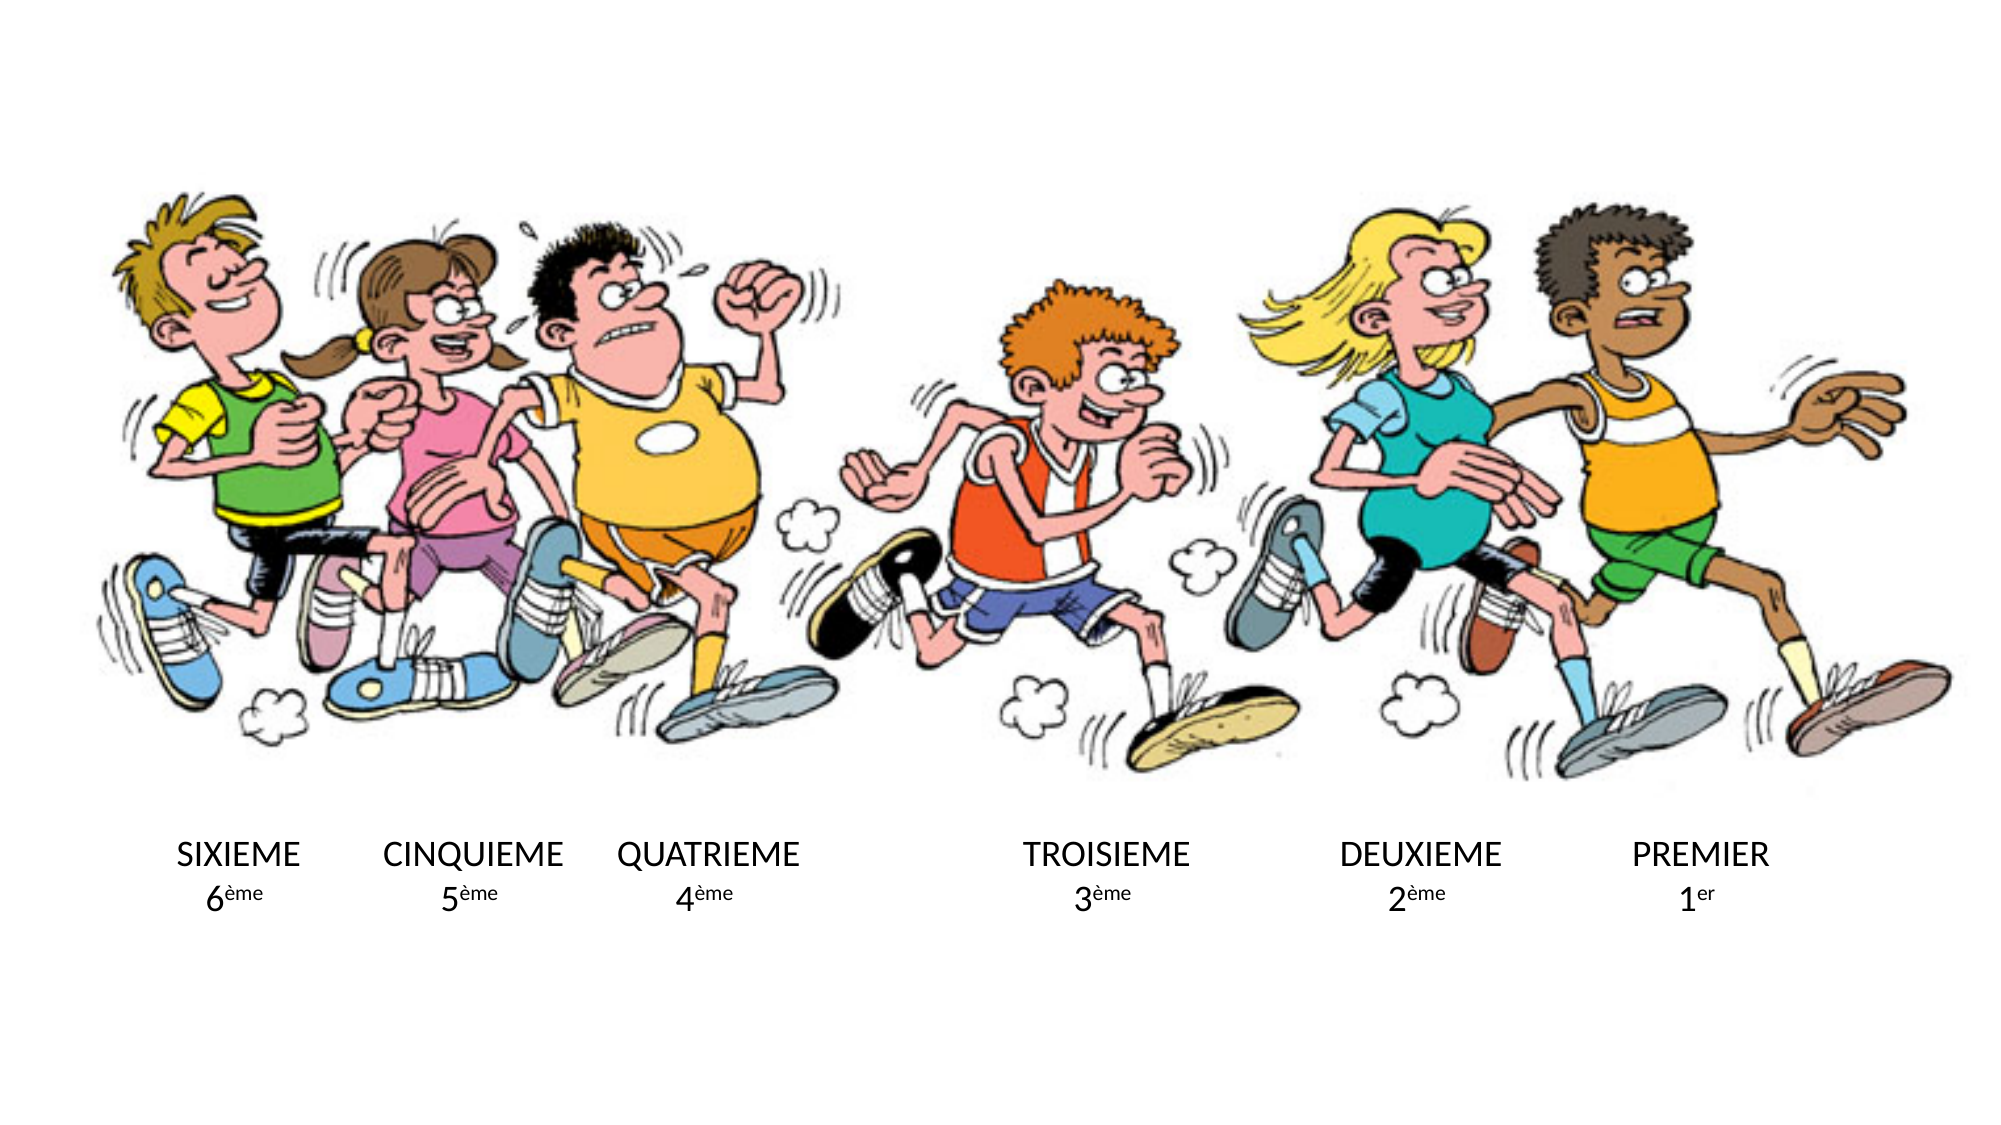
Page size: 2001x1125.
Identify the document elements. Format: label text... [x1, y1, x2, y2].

text_box CINQUIEME 5ème [369, 821, 604, 927]
picture [79, 172, 1973, 800]
text_box SIXIEME 6ème [108, 821, 369, 927]
text_box DEUXIEME 2ème [1291, 821, 1551, 927]
text_box PREMIER 1er [1605, 821, 1797, 927]
text_box QUATRIEME 4ème [604, 821, 839, 927]
text_box TROISIEME 3ème [976, 821, 1237, 927]
